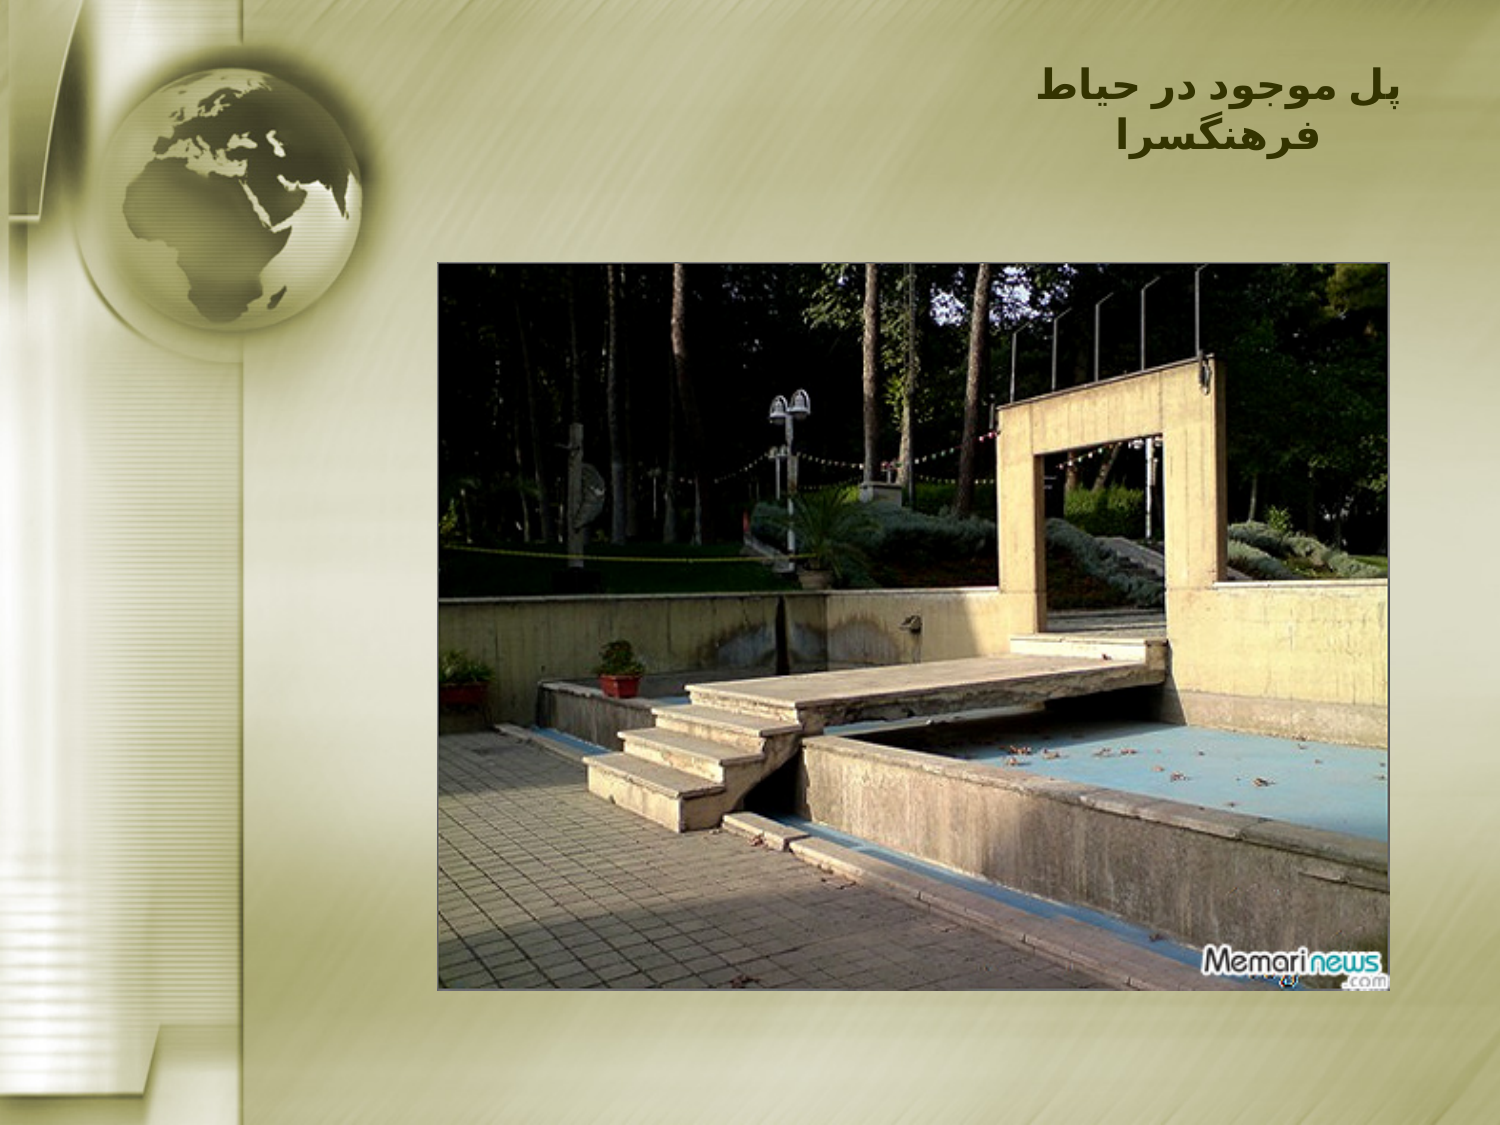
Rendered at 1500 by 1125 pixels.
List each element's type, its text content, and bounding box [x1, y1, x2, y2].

picture [0, 0, 1500, 1125]
text_box پل موجود در حیاط فرهنگسرا [975, 50, 1463, 166]
